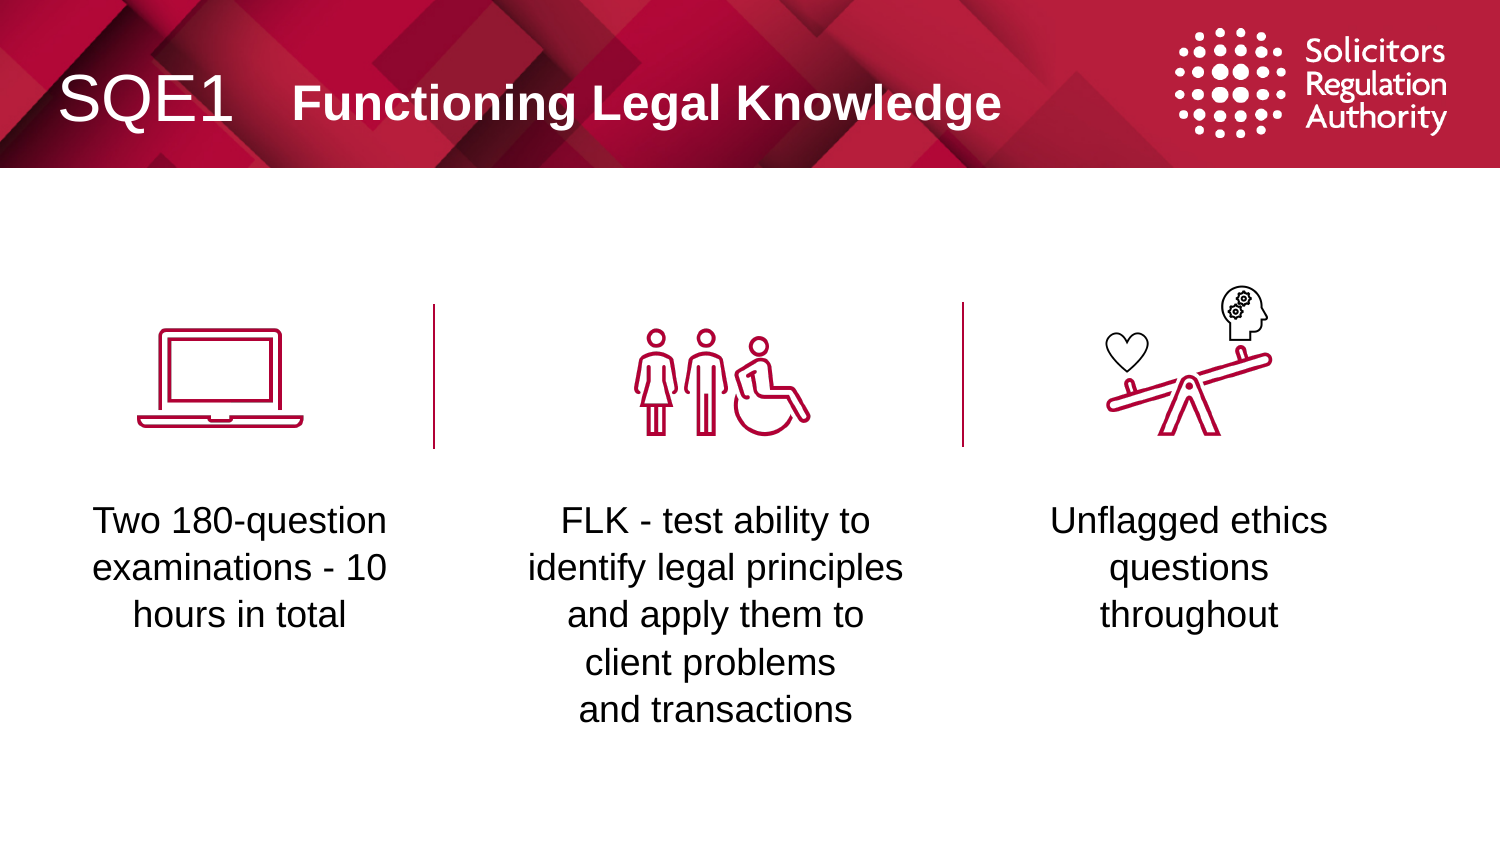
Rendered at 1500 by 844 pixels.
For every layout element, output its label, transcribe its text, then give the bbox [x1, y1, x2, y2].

text_box Functioning Legal Knowledge [268, 58, 1027, 138]
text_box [1097, 282, 1281, 481]
title SQE1 [42, 24, 846, 166]
picture [133, 290, 308, 465]
text_box Unflagged ethics questions throughout [1011, 486, 1367, 643]
text_box Two 180-question examinations - 10 hours in total [69, 486, 411, 643]
text_box FLK - test ability to identify legal principles and apply them to client problems and transactions [511, 486, 920, 738]
picture [630, 289, 815, 474]
picture [0, 0, 1500, 168]
